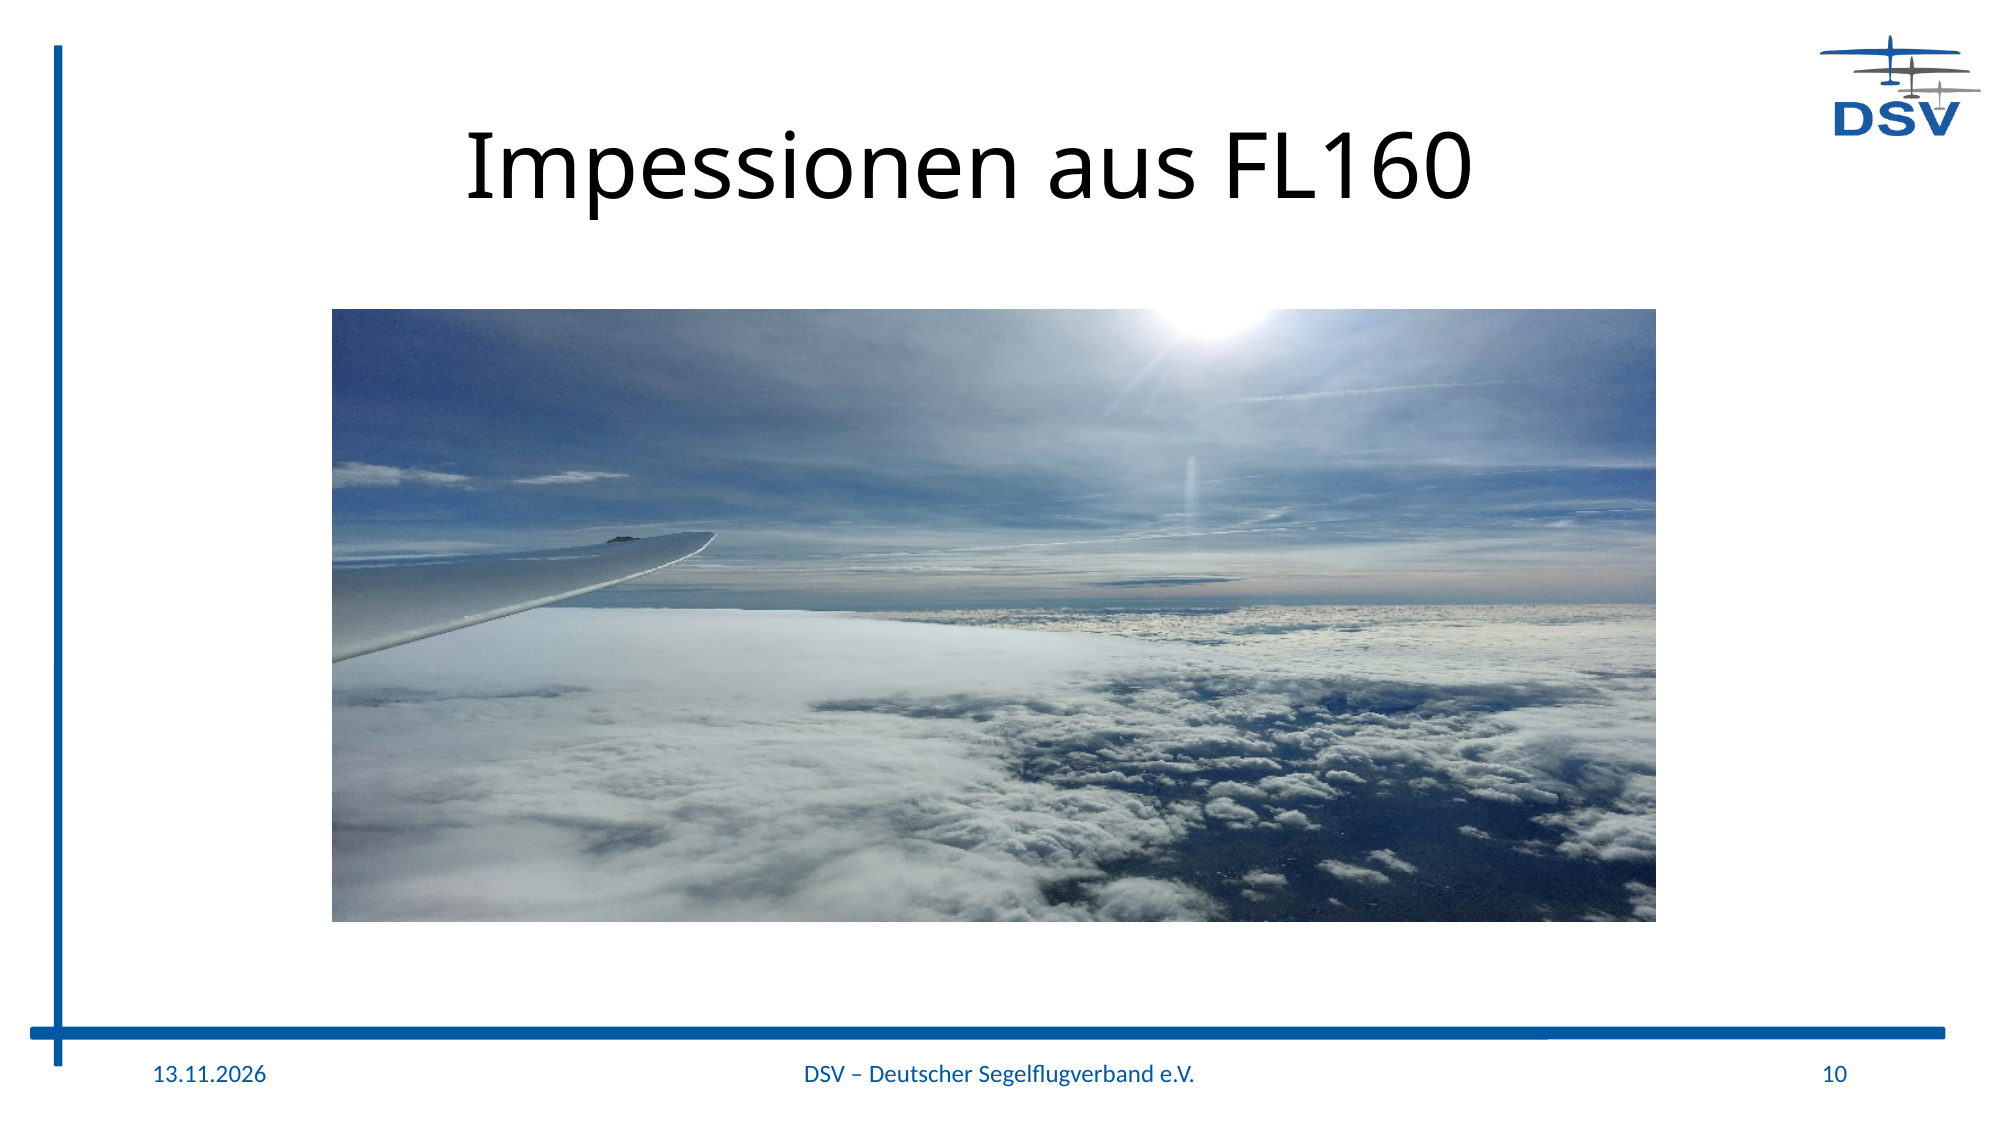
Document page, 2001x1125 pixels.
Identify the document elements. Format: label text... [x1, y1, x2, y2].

footer DSV – Deutscher Segelflugverband e.V. [662, 1042, 1338, 1103]
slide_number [137, 1042, 588, 1103]
title Impessionen aus FL160 [137, 59, 1804, 278]
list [332, 309, 1656, 922]
slide_number 10 [1412, 1042, 1863, 1103]
picture [1820, 35, 1981, 136]
